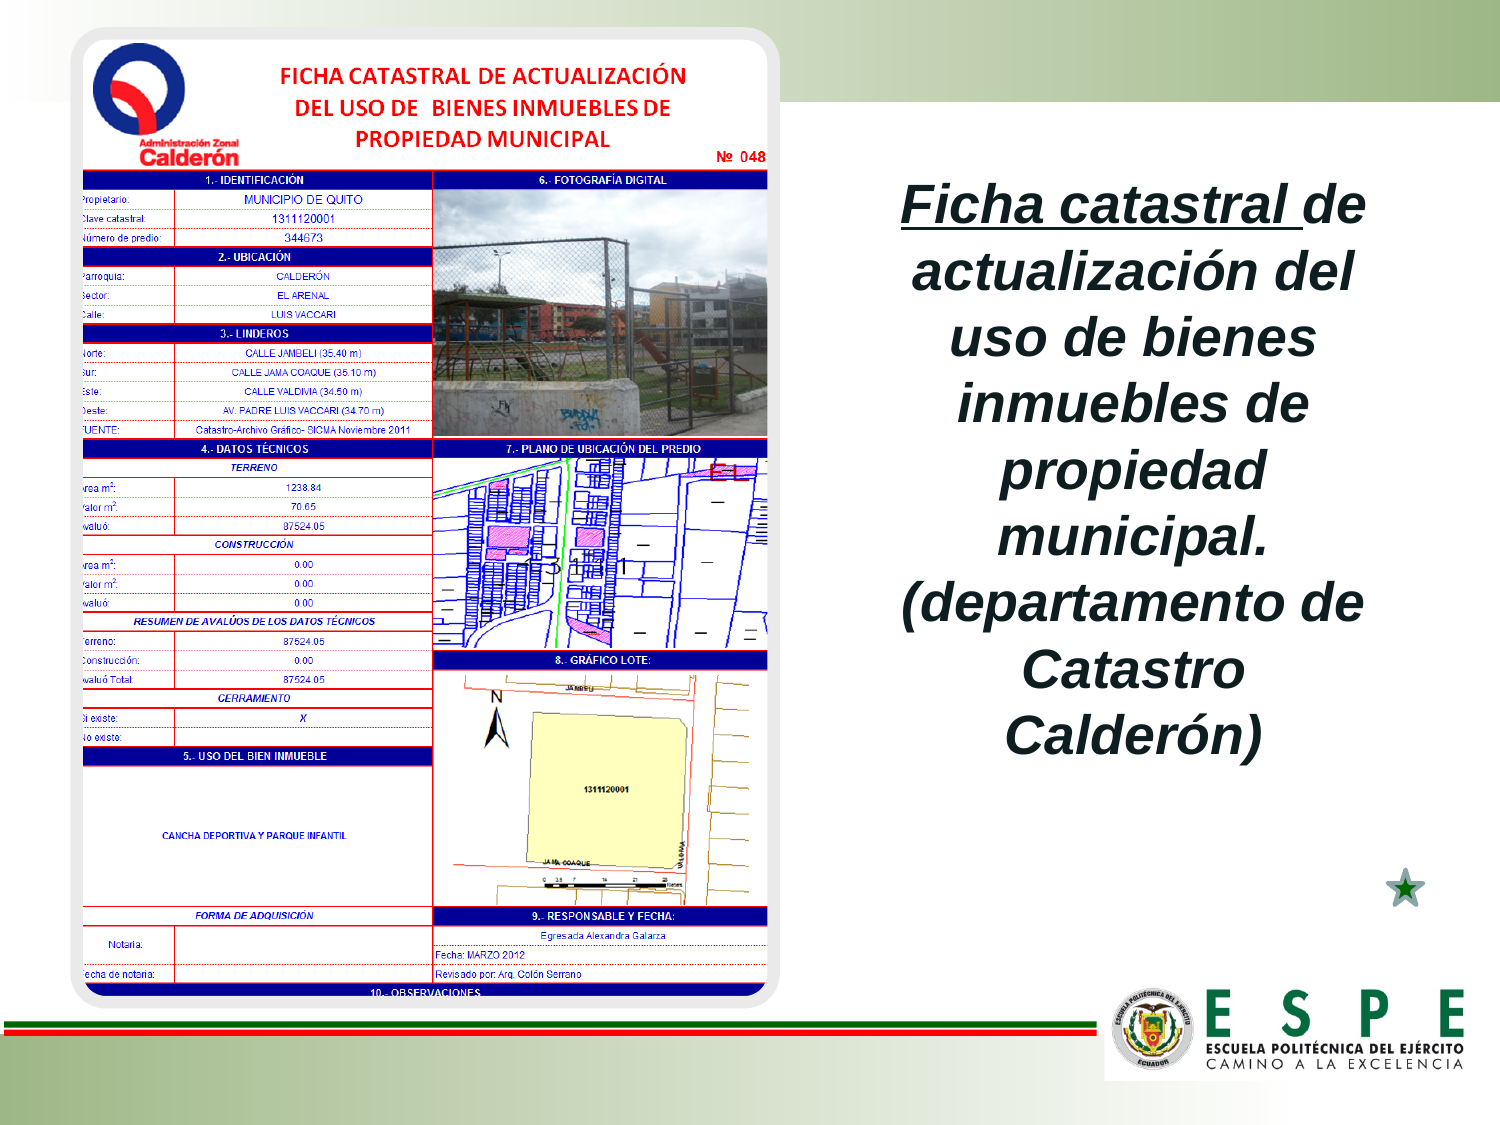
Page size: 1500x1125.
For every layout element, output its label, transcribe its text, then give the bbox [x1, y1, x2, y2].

picture [1104, 976, 1483, 1081]
text_box [1385, 867, 1426, 907]
picture [76, 33, 774, 1003]
title Ficha catastral de actualización del uso de bienes inmuebles de propiedad municipal. (departamento de Catastro Calderón) [879, 160, 1388, 787]
